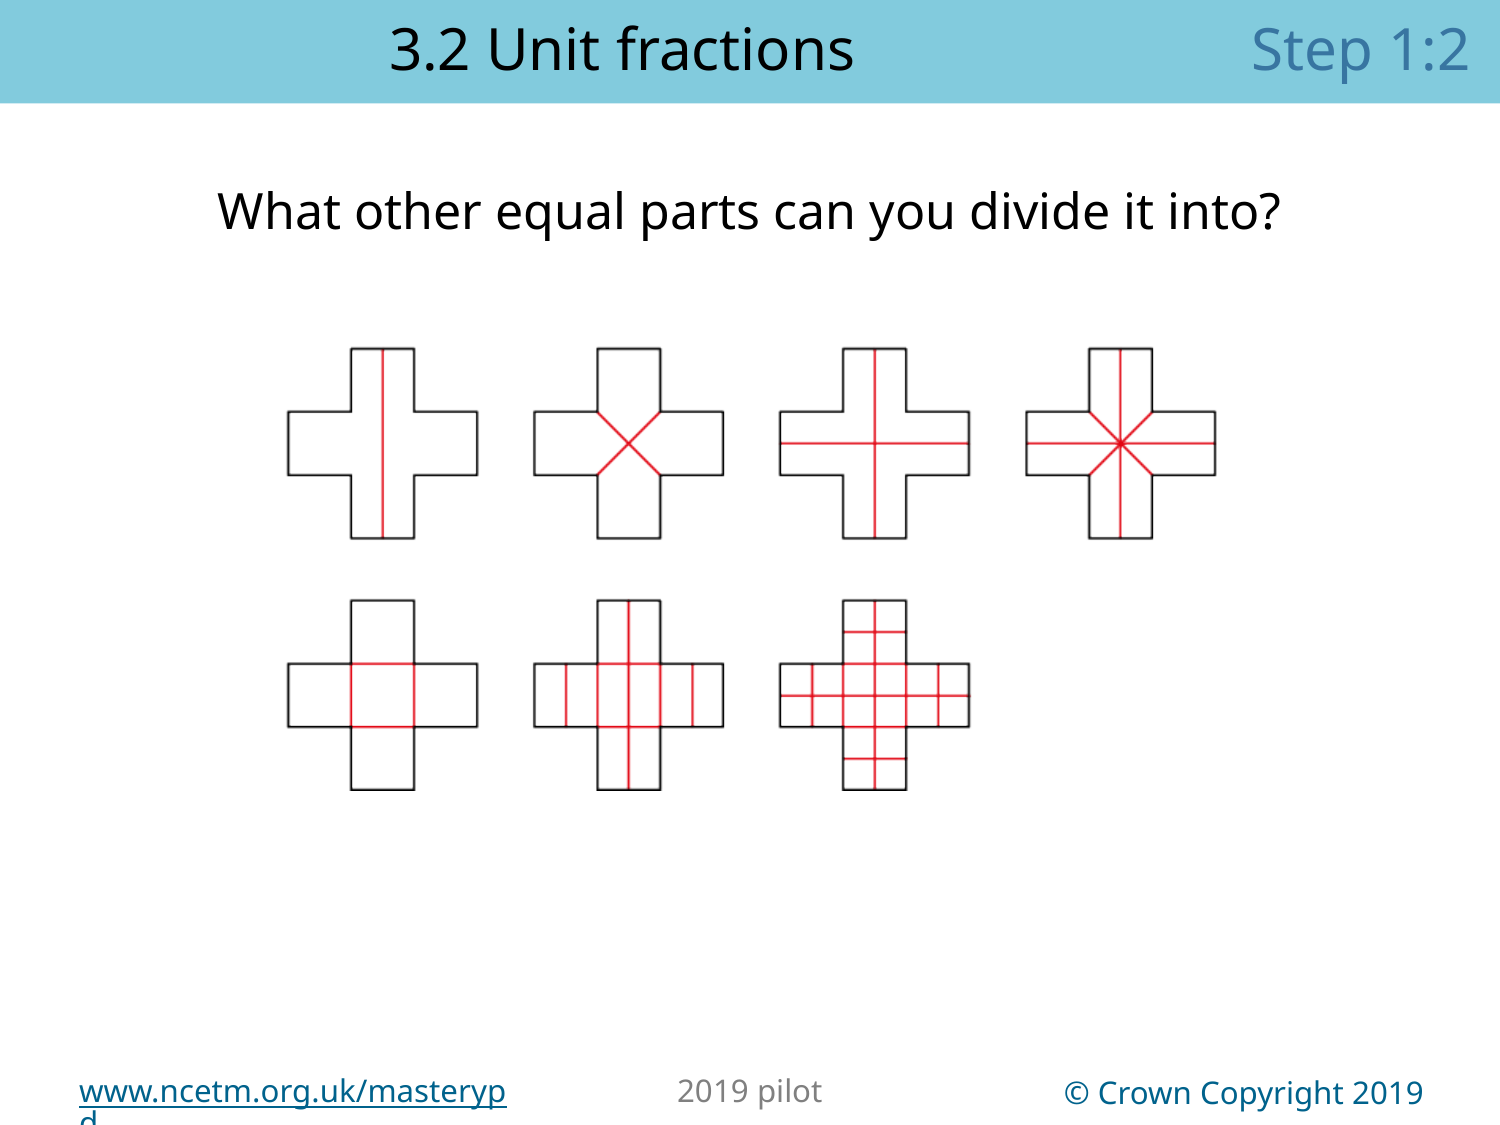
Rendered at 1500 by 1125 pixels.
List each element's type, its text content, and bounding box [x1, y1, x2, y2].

picture [101, 334, 1399, 791]
text_box What other equal parts can you divide it into? [128, 171, 1372, 247]
list 3.2 Unit fractions Step 1:2 [0, 0, 1500, 104]
